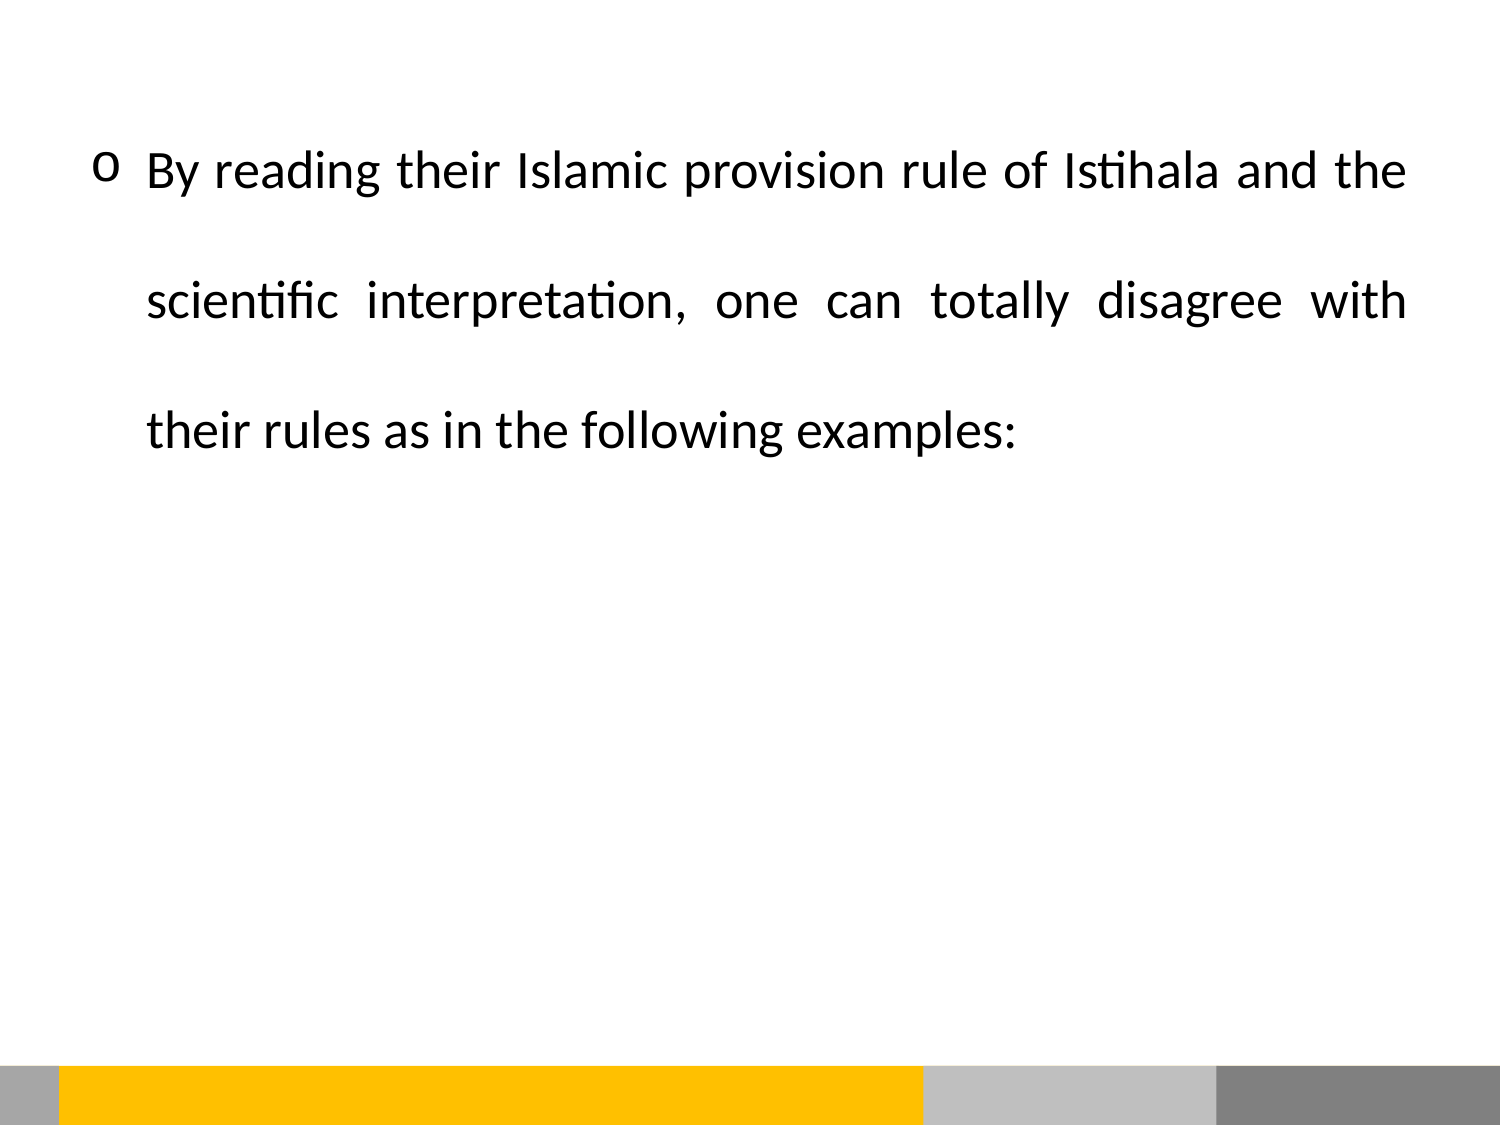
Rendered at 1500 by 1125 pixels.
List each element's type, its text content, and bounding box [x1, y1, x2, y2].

text_box [61, 1064, 921, 1125]
text_box [0, 1064, 61, 1125]
text_box [1214, 1064, 1500, 1125]
text_box [921, 1064, 1214, 1125]
text_box By reading their Islamic provision rule of Istihala and the scientific interpretation, one can totally disagree with their rules as in the following examples: [74, 62, 1425, 467]
